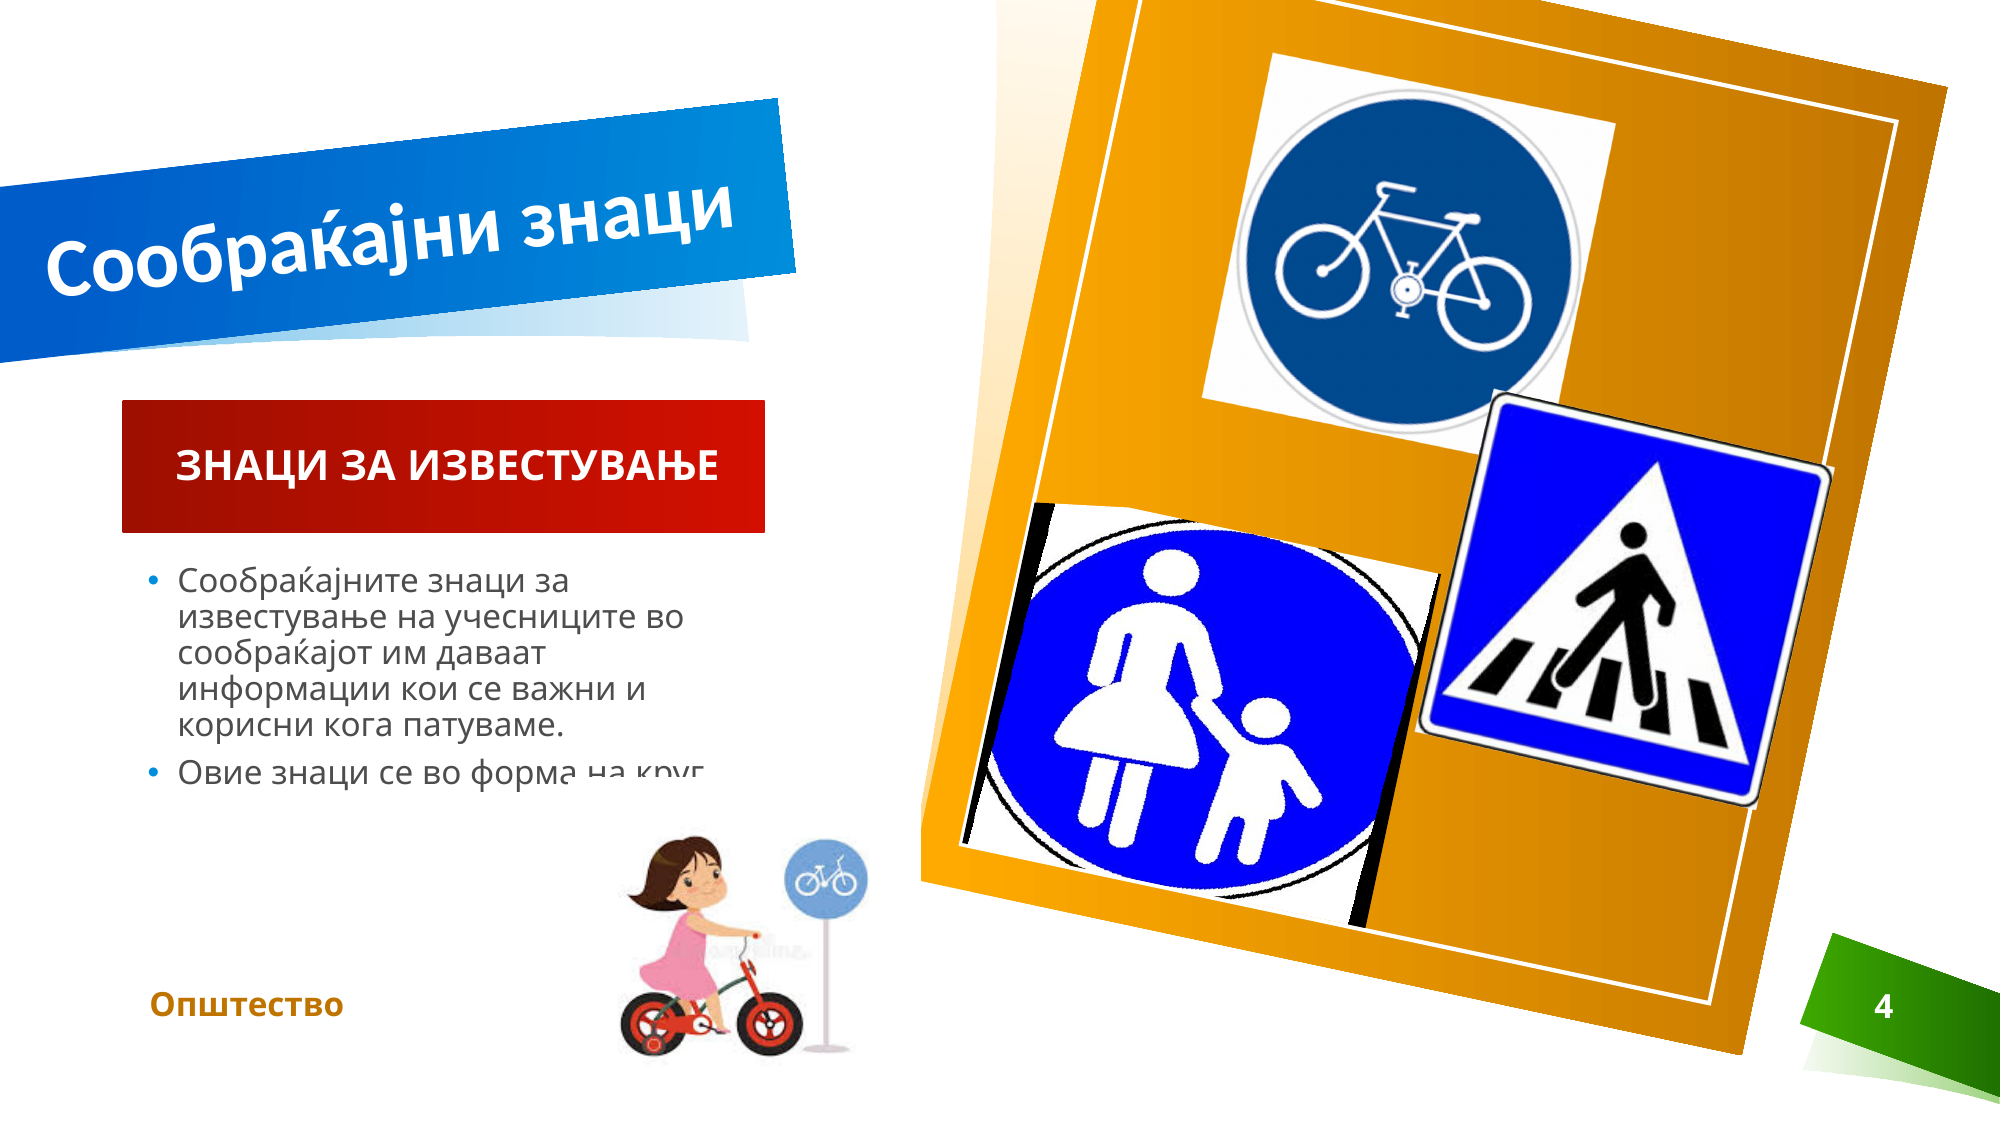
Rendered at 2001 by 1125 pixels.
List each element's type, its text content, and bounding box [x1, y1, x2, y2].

picture [967, 503, 1438, 925]
list ЗНАЦИ ЗА ИЗВЕСТУВАЊЕ [122, 400, 765, 533]
picture [568, 777, 921, 1116]
slide_number 4 [1831, 975, 1937, 1036]
picture [1203, 54, 1834, 809]
list Сообраќајните знаци за известување на учесниците во сообраќајот им даваат информации кои се важни и корисни кога патуваме. Овие знаци се во форма на круг. [132, 556, 775, 926]
title Сообраќајни знаци [24, 126, 789, 326]
footer Општество [149, 975, 568, 1036]
